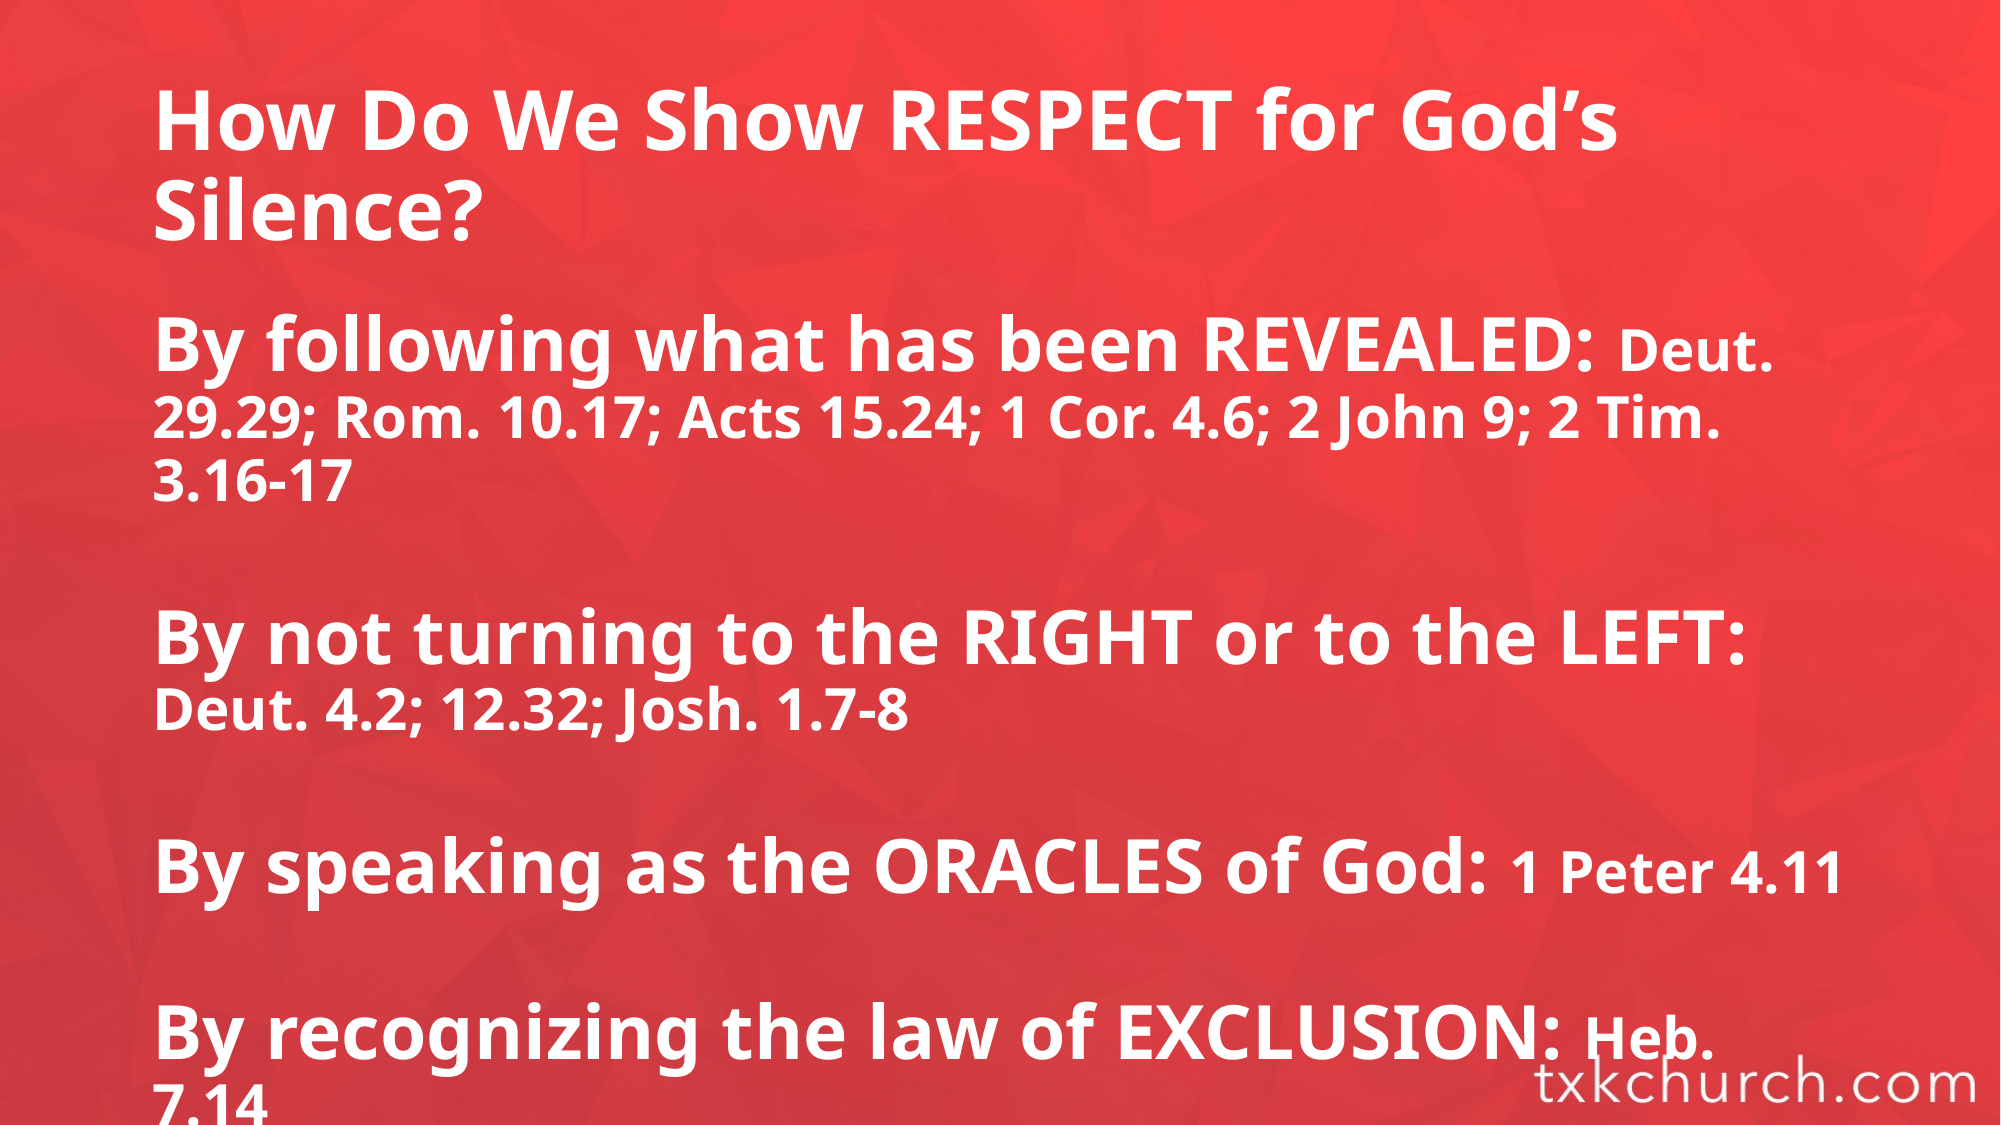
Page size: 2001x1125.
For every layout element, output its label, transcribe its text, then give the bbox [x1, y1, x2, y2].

list By following what has been REVEALED: Deut. 29.29; Rom. 10.17; Acts 15.24; 1 Cor. 4.6; 2 John 9; 2 Tim. 3.16-17 By not turning to the RIGHT or to the LEFT: Deut. 4.2; 12.32; Josh. 1.7-8 By speaking as the ORACLES of God: 1 Peter 4.11 By recognizing the law of EXCLUSION: Heb. 7.14 [137, 299, 1863, 1014]
title How Do We Show RESPECT for God’s Silence? [137, 59, 1863, 278]
picture [0, 0, 2001, 1125]
